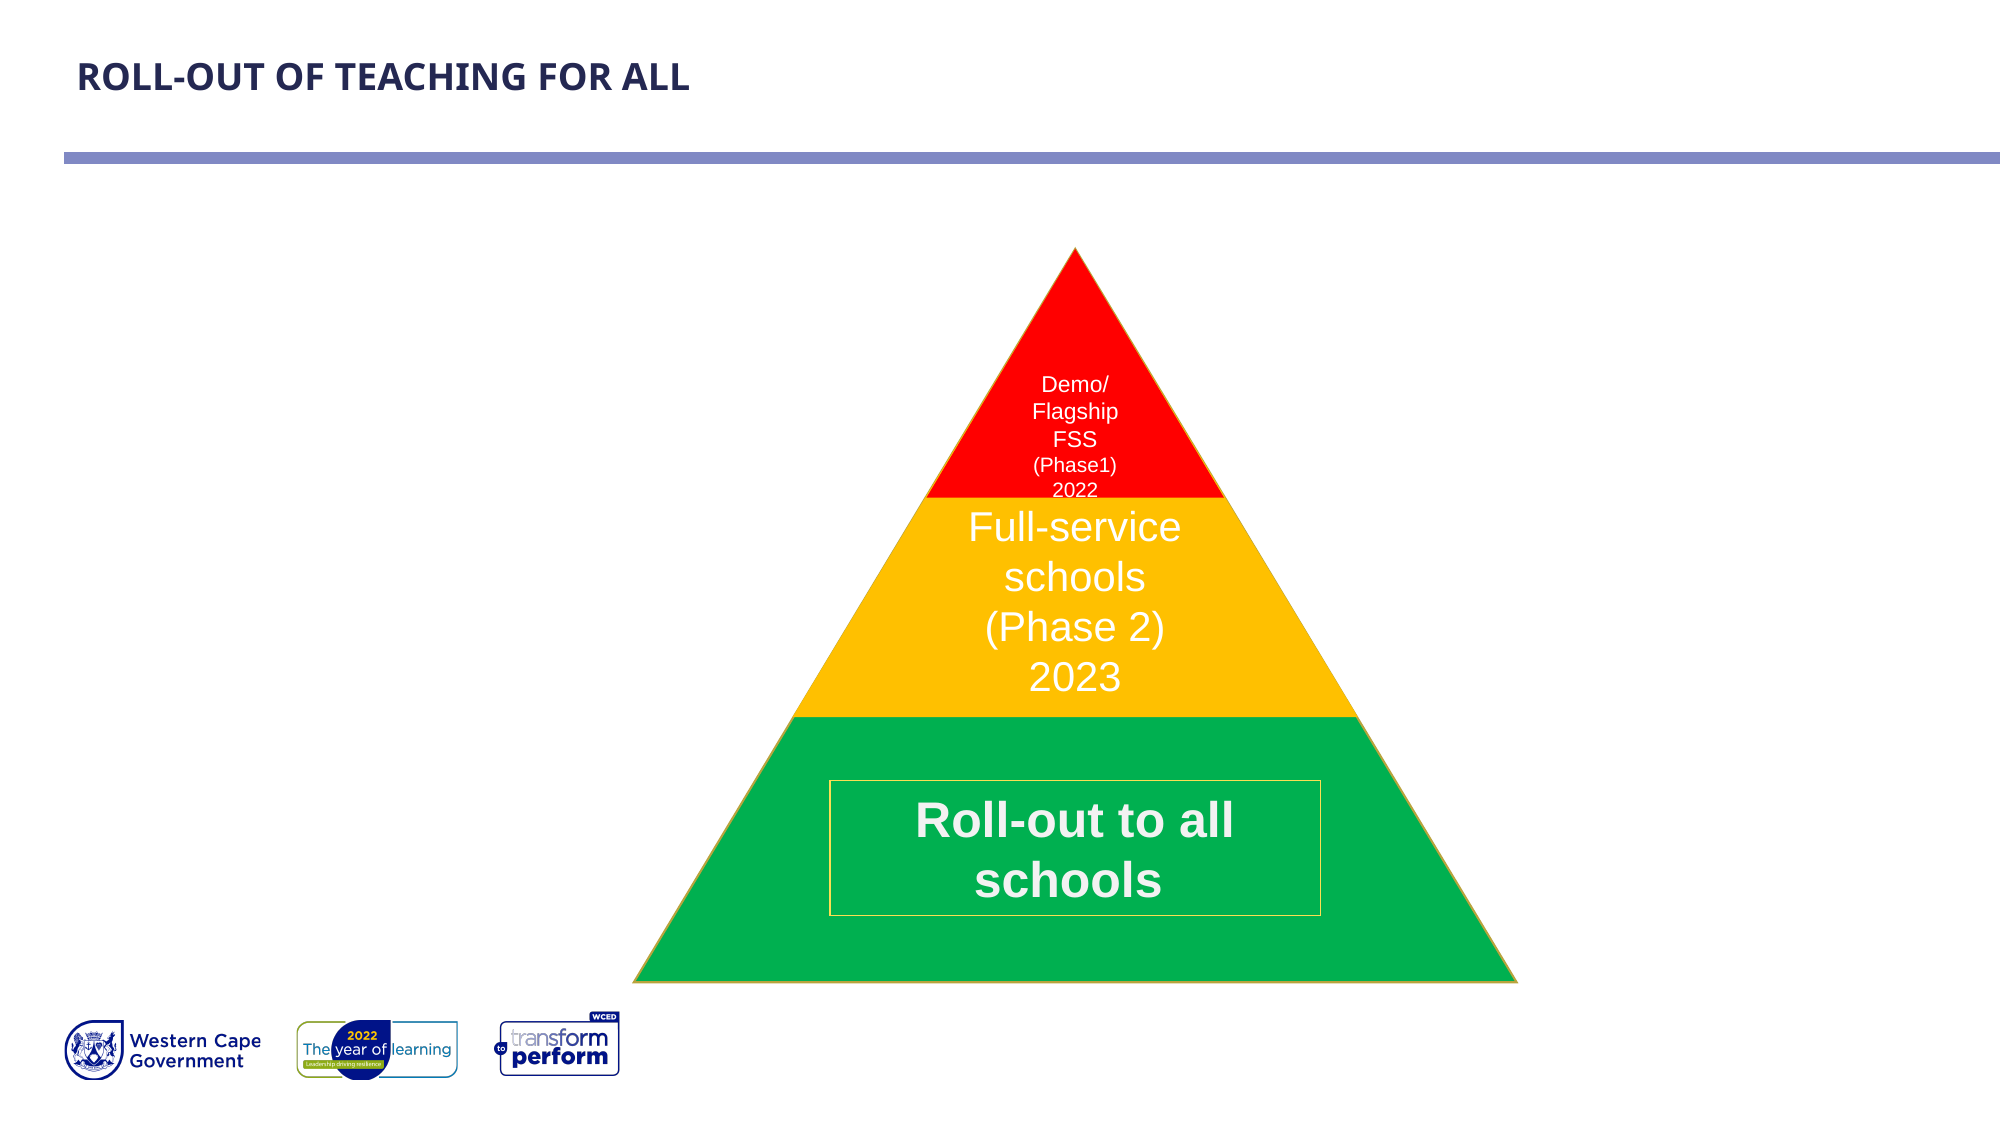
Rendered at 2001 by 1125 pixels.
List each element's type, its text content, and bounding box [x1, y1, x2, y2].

picture [64, 152, 2000, 164]
title ROLL-OUT OF TEACHING FOR ALL [64, 29, 1945, 122]
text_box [633, 248, 1517, 983]
